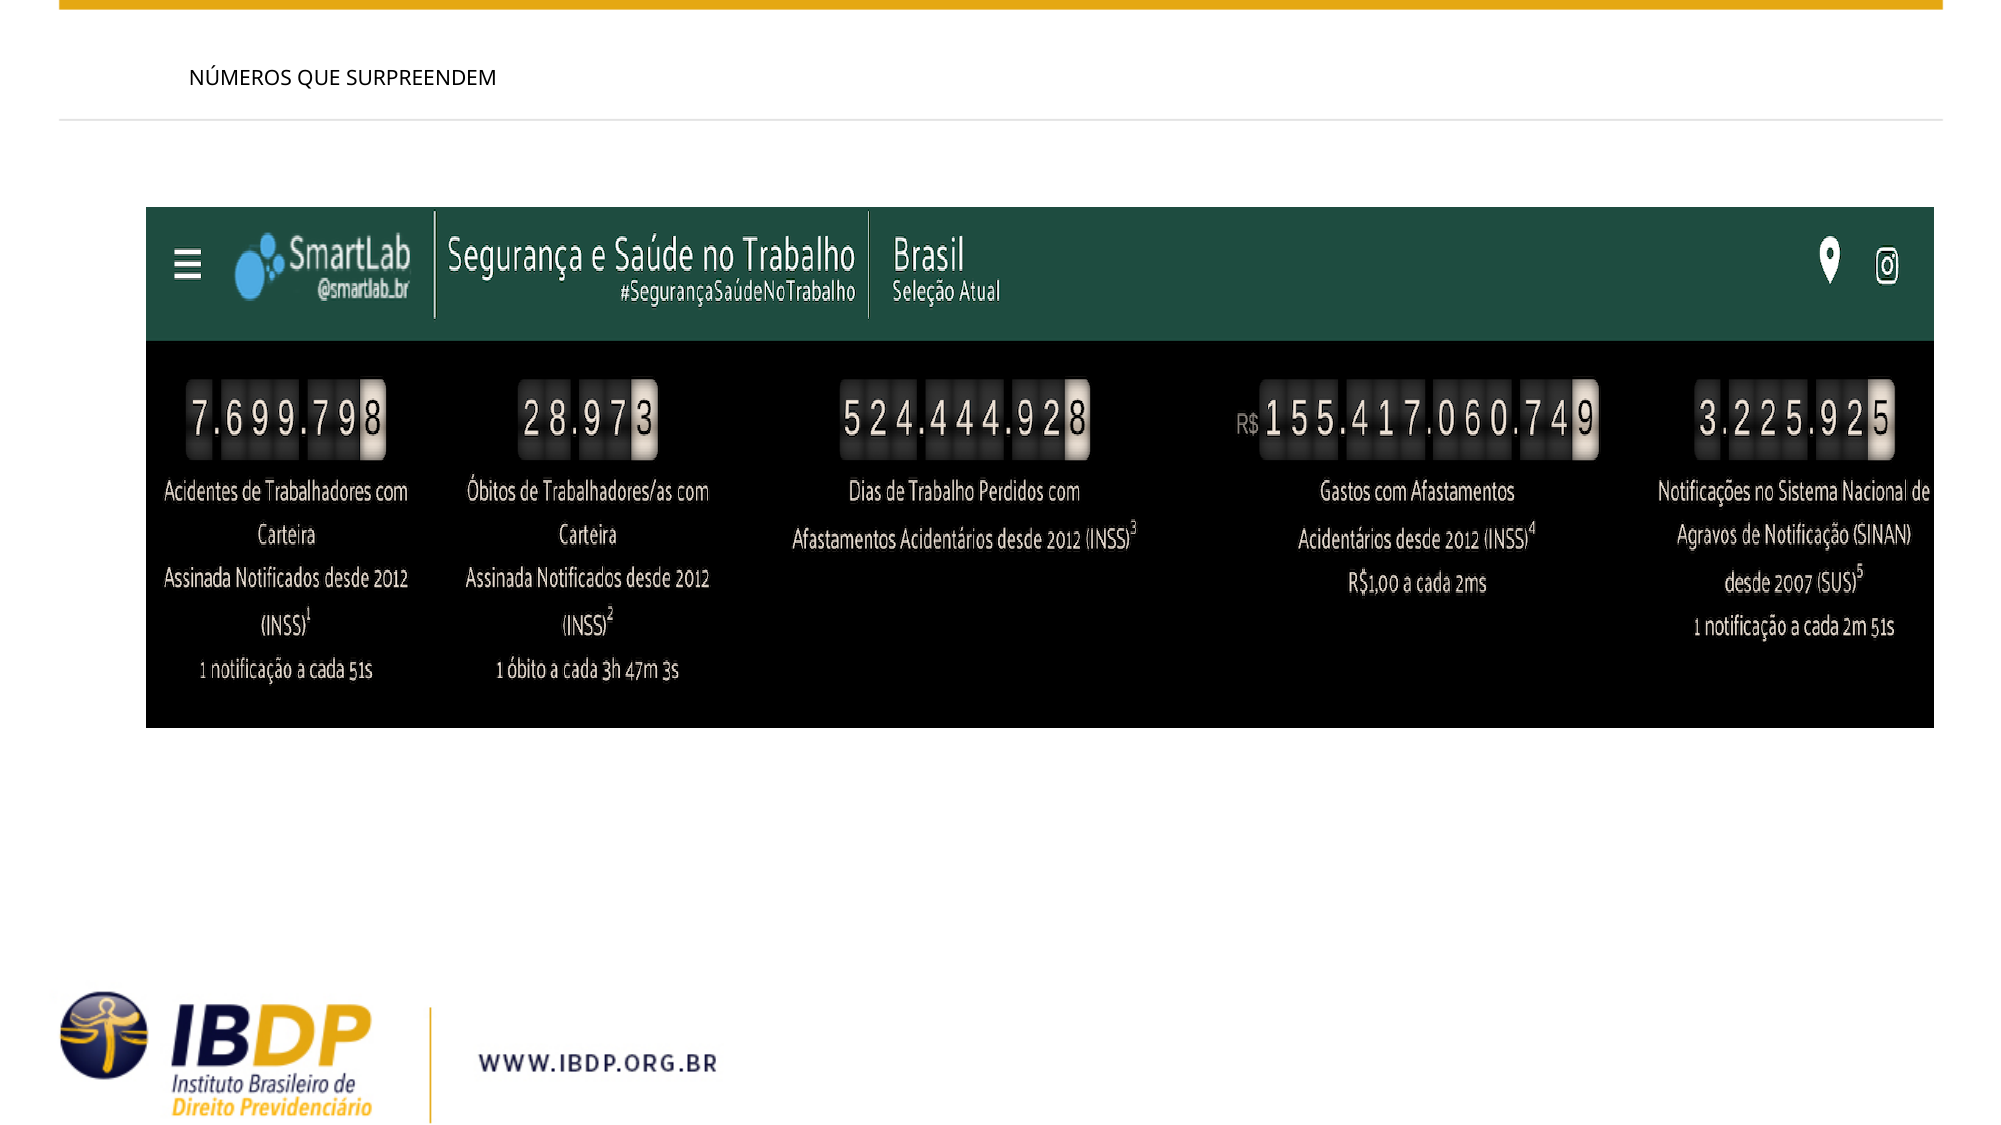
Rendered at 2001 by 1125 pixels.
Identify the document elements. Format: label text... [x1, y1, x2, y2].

title NÚMEROS QUE SURPREENDEM [173, 59, 1863, 98]
picture [0, 0, 2001, 1125]
